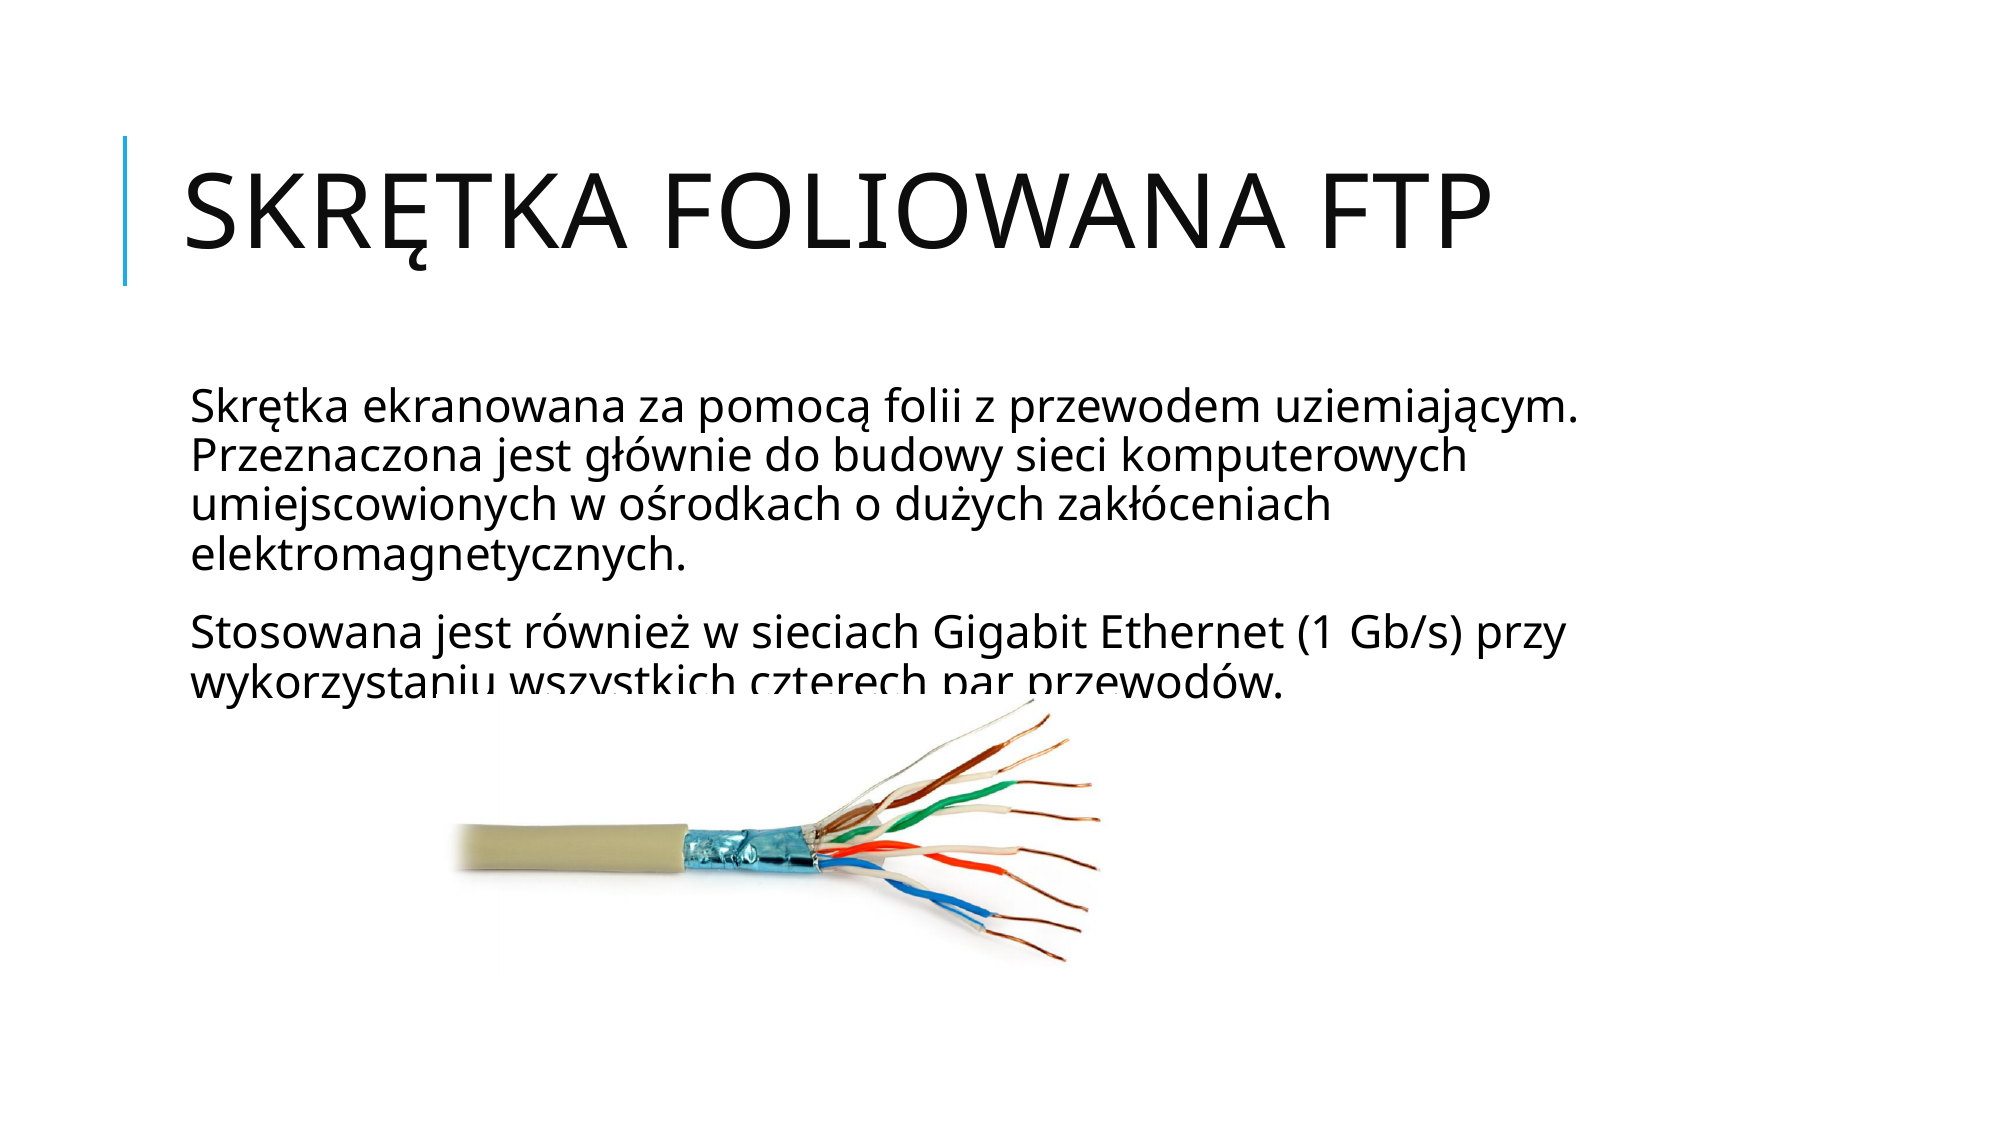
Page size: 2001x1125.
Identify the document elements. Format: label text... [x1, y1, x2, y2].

title Skrętka foliowana FTP [168, 96, 1763, 342]
picture [435, 694, 1118, 978]
list Skrętka ekranowana za pomocą folii z przewodem uziemiającym. Przeznaczona jest głównie do budowy sieci komputerowych umiejscowionych w ośrodkach o dużych zakłóceniach elektromagnetycznych. Stosowana jest również w sieciach Gigabit Ethernet (1 Gb/s) przy wykorzystaniu wszystkich czterech par przewodów. [168, 375, 1763, 1035]
